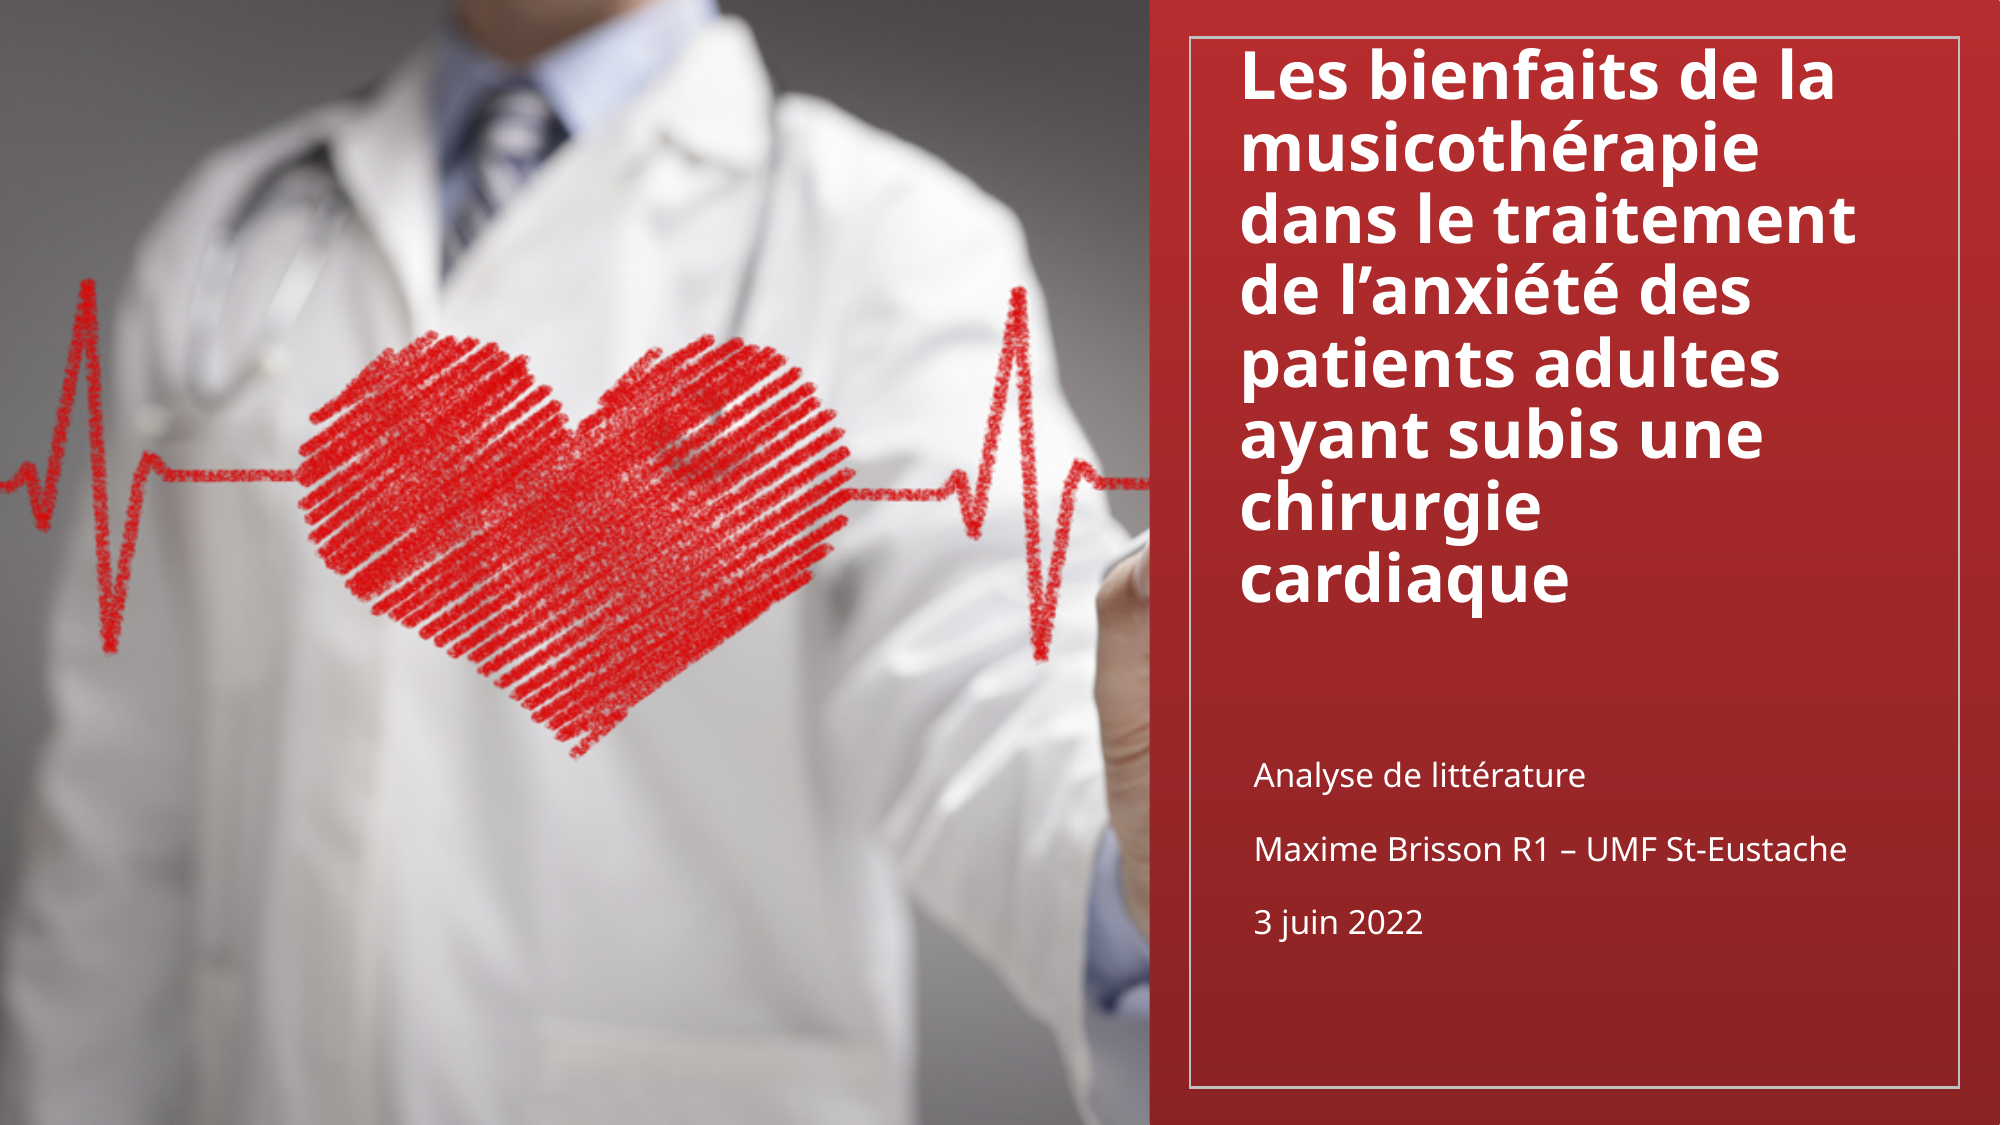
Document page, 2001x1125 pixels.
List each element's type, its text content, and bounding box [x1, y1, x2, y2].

title Les bienfaits de la musicothérapie dans le traitement de l’anxiété des patients adultes ayant subis une chirurgie cardiaque [1224, 107, 1898, 625]
picture [0, 0, 1150, 1125]
list Analyse de littérature Maxime Brisson R1 – UMF St-Eustache 3 juin 2022 [1238, 751, 1884, 977]
